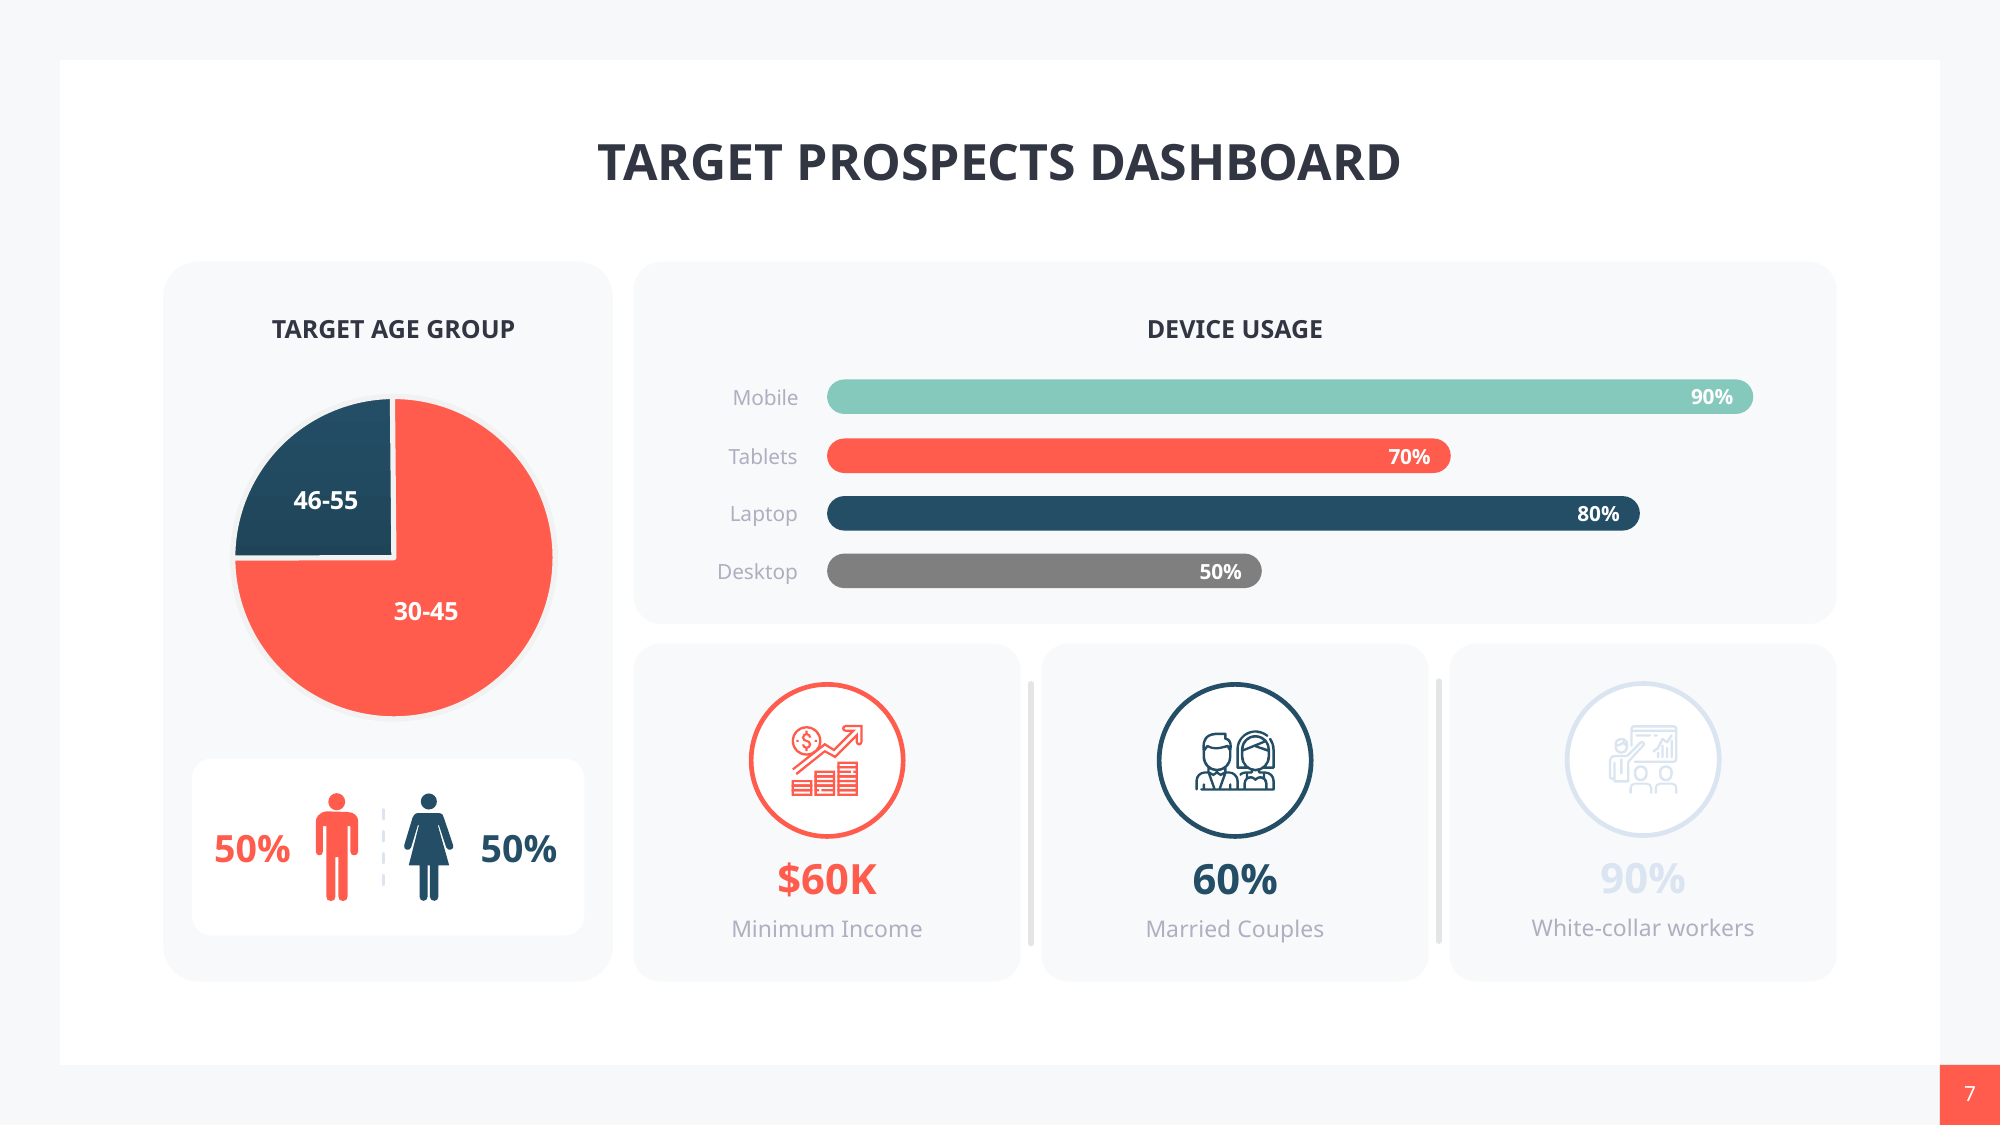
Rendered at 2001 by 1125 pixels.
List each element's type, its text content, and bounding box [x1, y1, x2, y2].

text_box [826, 379, 1754, 589]
text_box [1449, 643, 1837, 982]
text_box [232, 396, 556, 720]
text_box White-collar workers [1510, 913, 1776, 941]
text_box [315, 793, 359, 902]
text_box [420, 793, 437, 810]
slide_number ‹#› [1940, 1065, 2000, 1125]
text_box [633, 261, 1837, 625]
text_box 90% [1565, 852, 1721, 903]
text_box [1041, 643, 1429, 812]
text_box TARGET AGE GROUP [254, 306, 534, 352]
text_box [712, 383, 799, 585]
text_box [1041, 820, 1429, 982]
text_box [60, 59, 1940, 1065]
text_box 50% [463, 824, 575, 870]
text_box TARGET PROSPECTS DASHBOARD [305, 123, 1695, 199]
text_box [1566, 683, 1720, 836]
text_box [191, 758, 585, 936]
text_box [633, 643, 1021, 982]
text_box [750, 684, 904, 837]
text_box DEVICE USAGE [1129, 306, 1341, 352]
text_box Married Couples [1128, 914, 1342, 942]
text_box 50% [201, 824, 304, 870]
text_box [404, 813, 454, 901]
text_box Minimum Income [680, 914, 974, 942]
text_box 60% [1157, 853, 1313, 904]
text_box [1158, 684, 1312, 837]
text_box [163, 261, 613, 982]
text_box $60K [749, 853, 905, 904]
